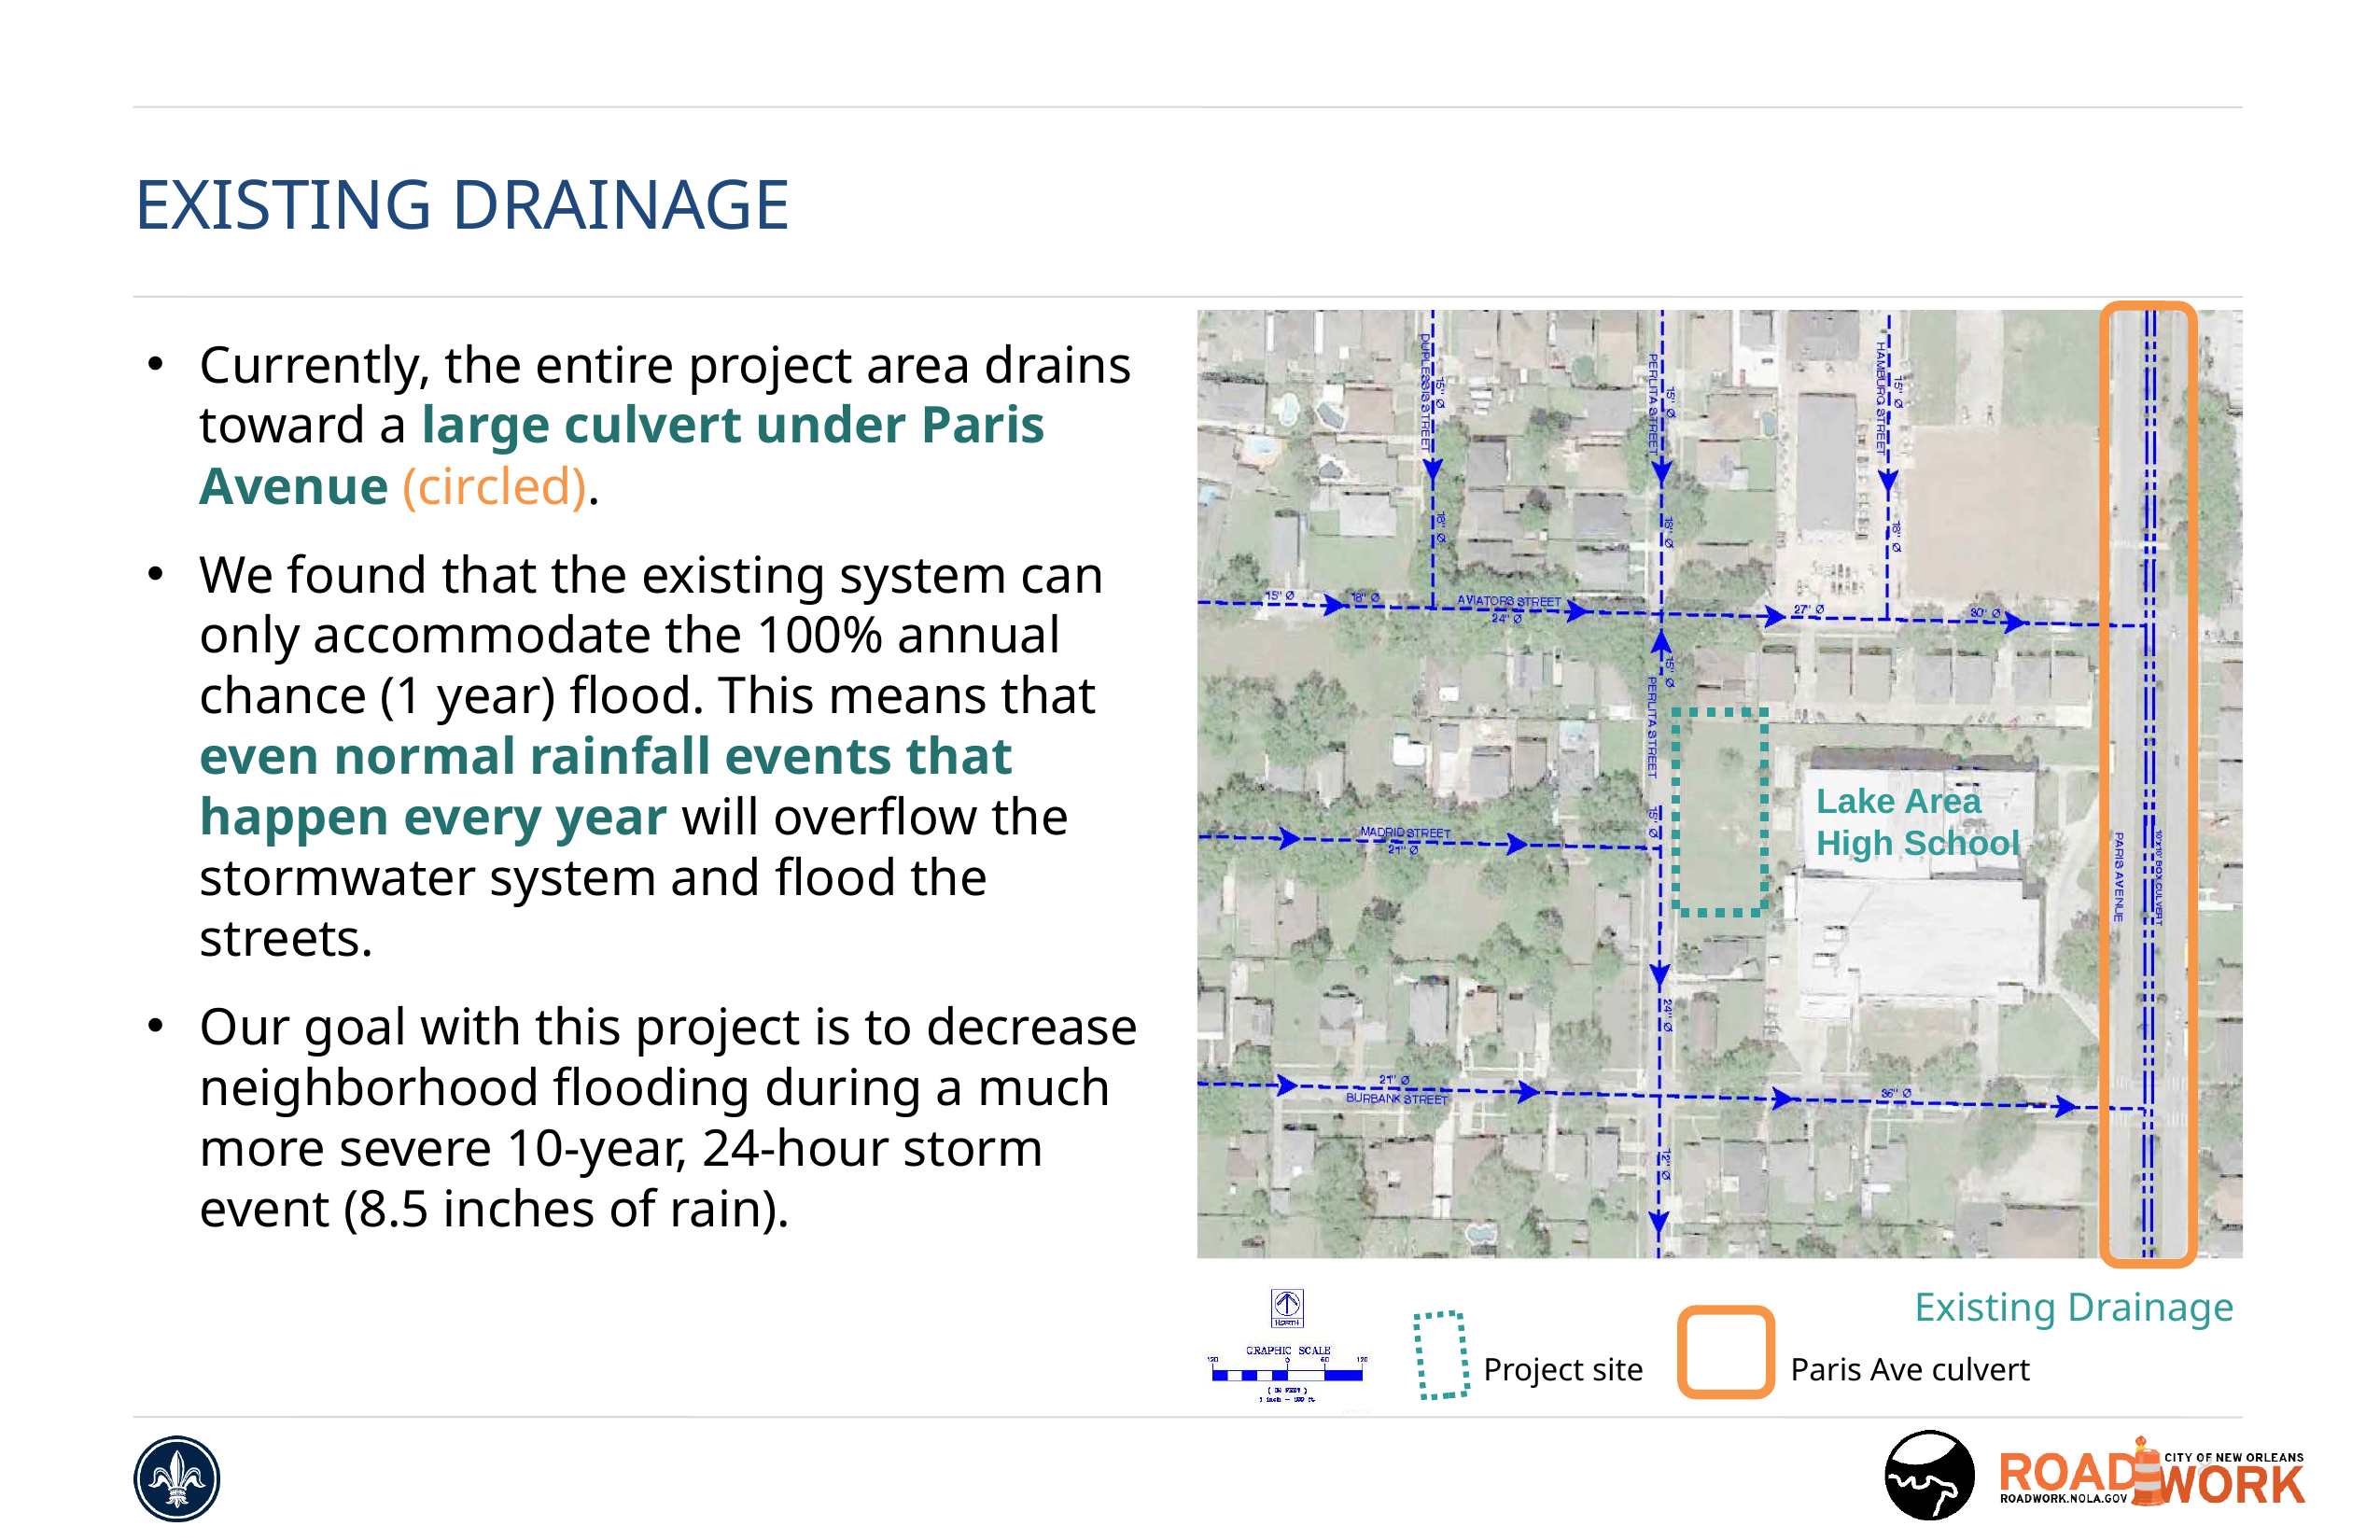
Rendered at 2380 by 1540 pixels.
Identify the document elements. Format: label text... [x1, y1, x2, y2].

text_box Existing Drainage [1900, 1275, 2249, 1337]
text_box Currently, the entire project area drains toward a large culvert under Paris Avenue (circled). We found that the existing system can only accommodate the 100% annual chance (1 year) flood. This means that even normal rainfall events that happen every year will overflow the stormwater system and flood the streets. Our goal with this project is to decrease neighborhood flooding during a much more severe 10-year, 24-hour storm event (8.5 inches of rain). [133, 325, 1159, 1337]
title EXISTING DRAINAGE [133, 106, 2244, 297]
text_box Project site [1469, 1342, 1659, 1394]
picture [1884, 1430, 1981, 1528]
text_box Paris Ave culvert [1776, 1342, 2046, 1394]
picture [1999, 1435, 2306, 1506]
text_box [1415, 1312, 1468, 1398]
picture [1197, 1271, 1384, 1414]
text_box [1682, 1309, 1771, 1395]
picture [1197, 310, 2244, 1269]
picture [133, 1435, 221, 1523]
